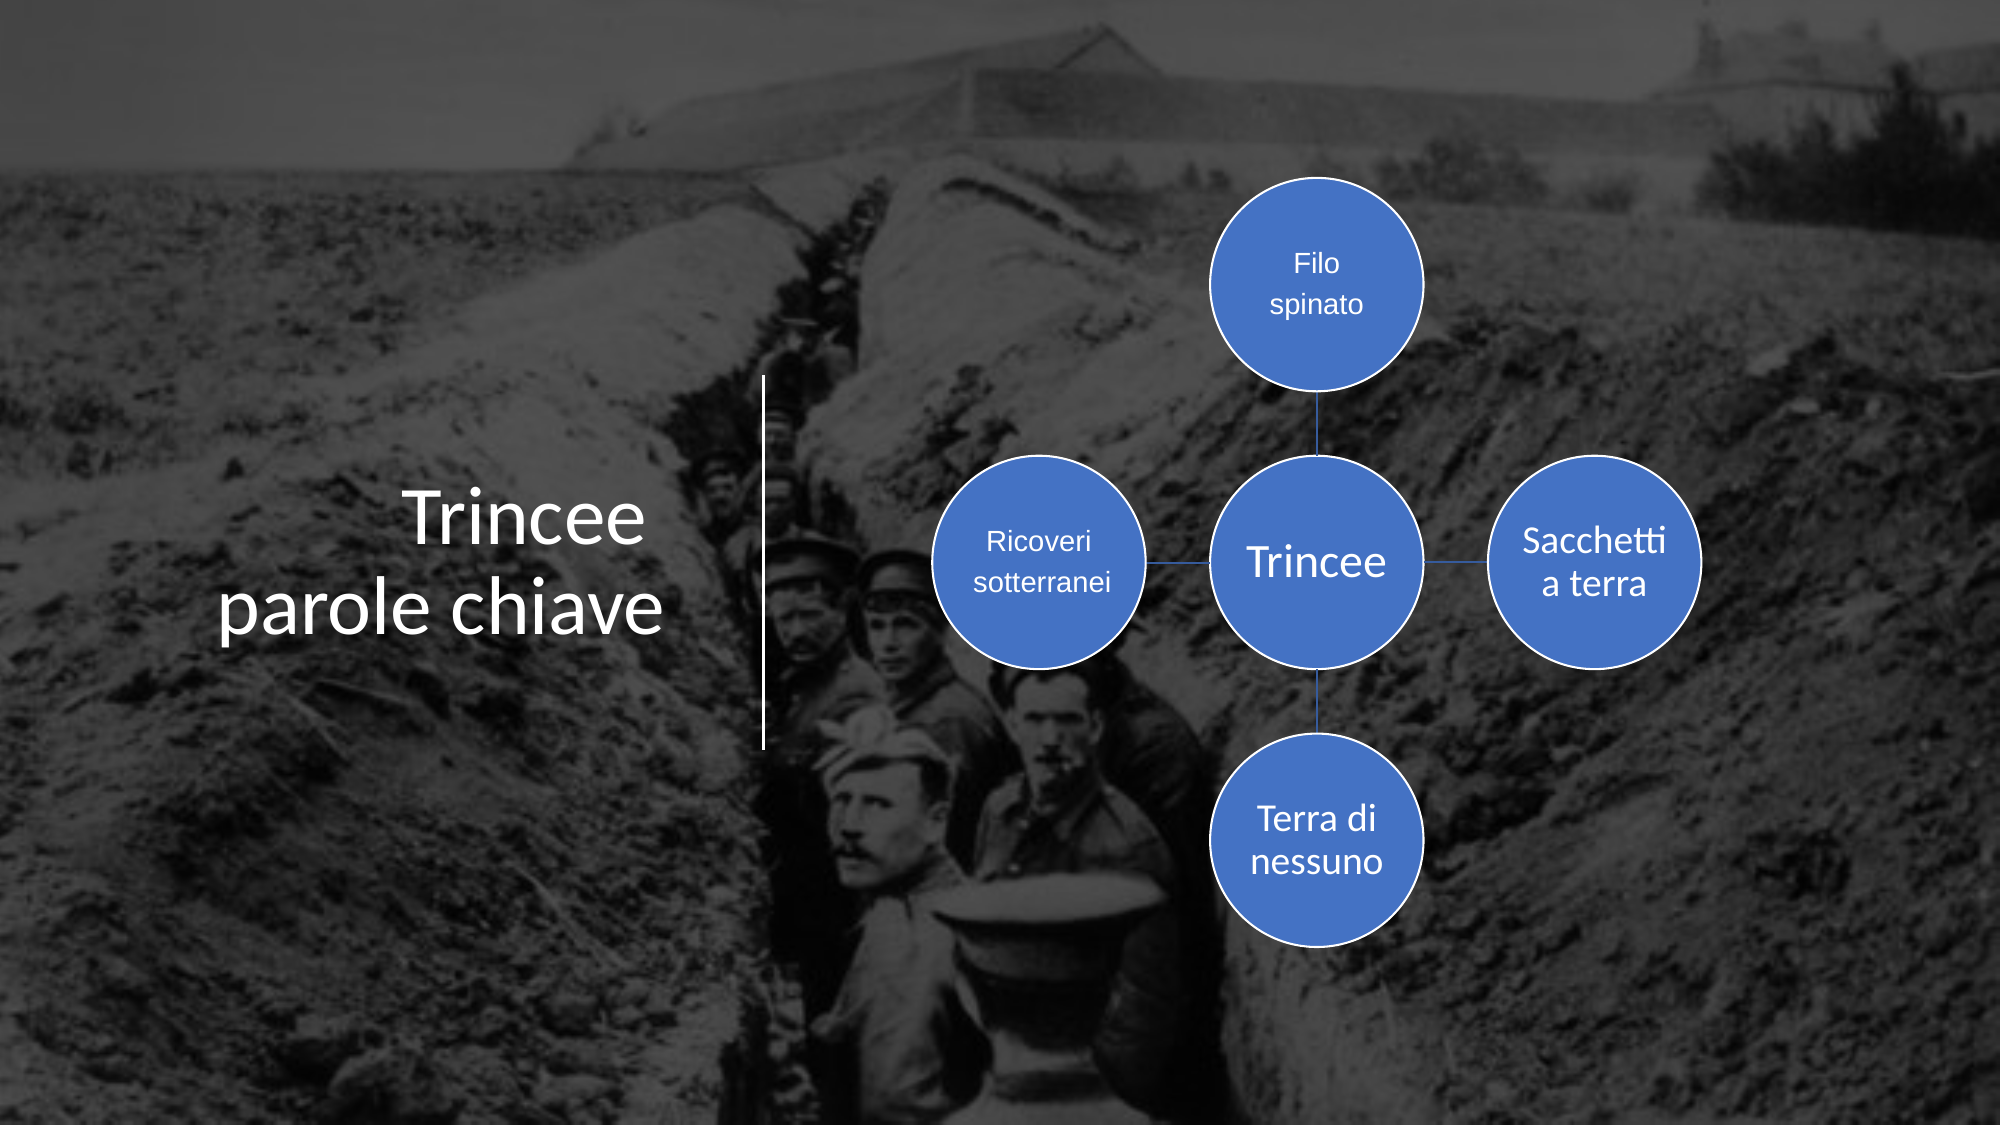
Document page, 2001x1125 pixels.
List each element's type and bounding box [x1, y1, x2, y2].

list [0, 0, 2000, 1125]
text_box [845, 174, 1788, 951]
